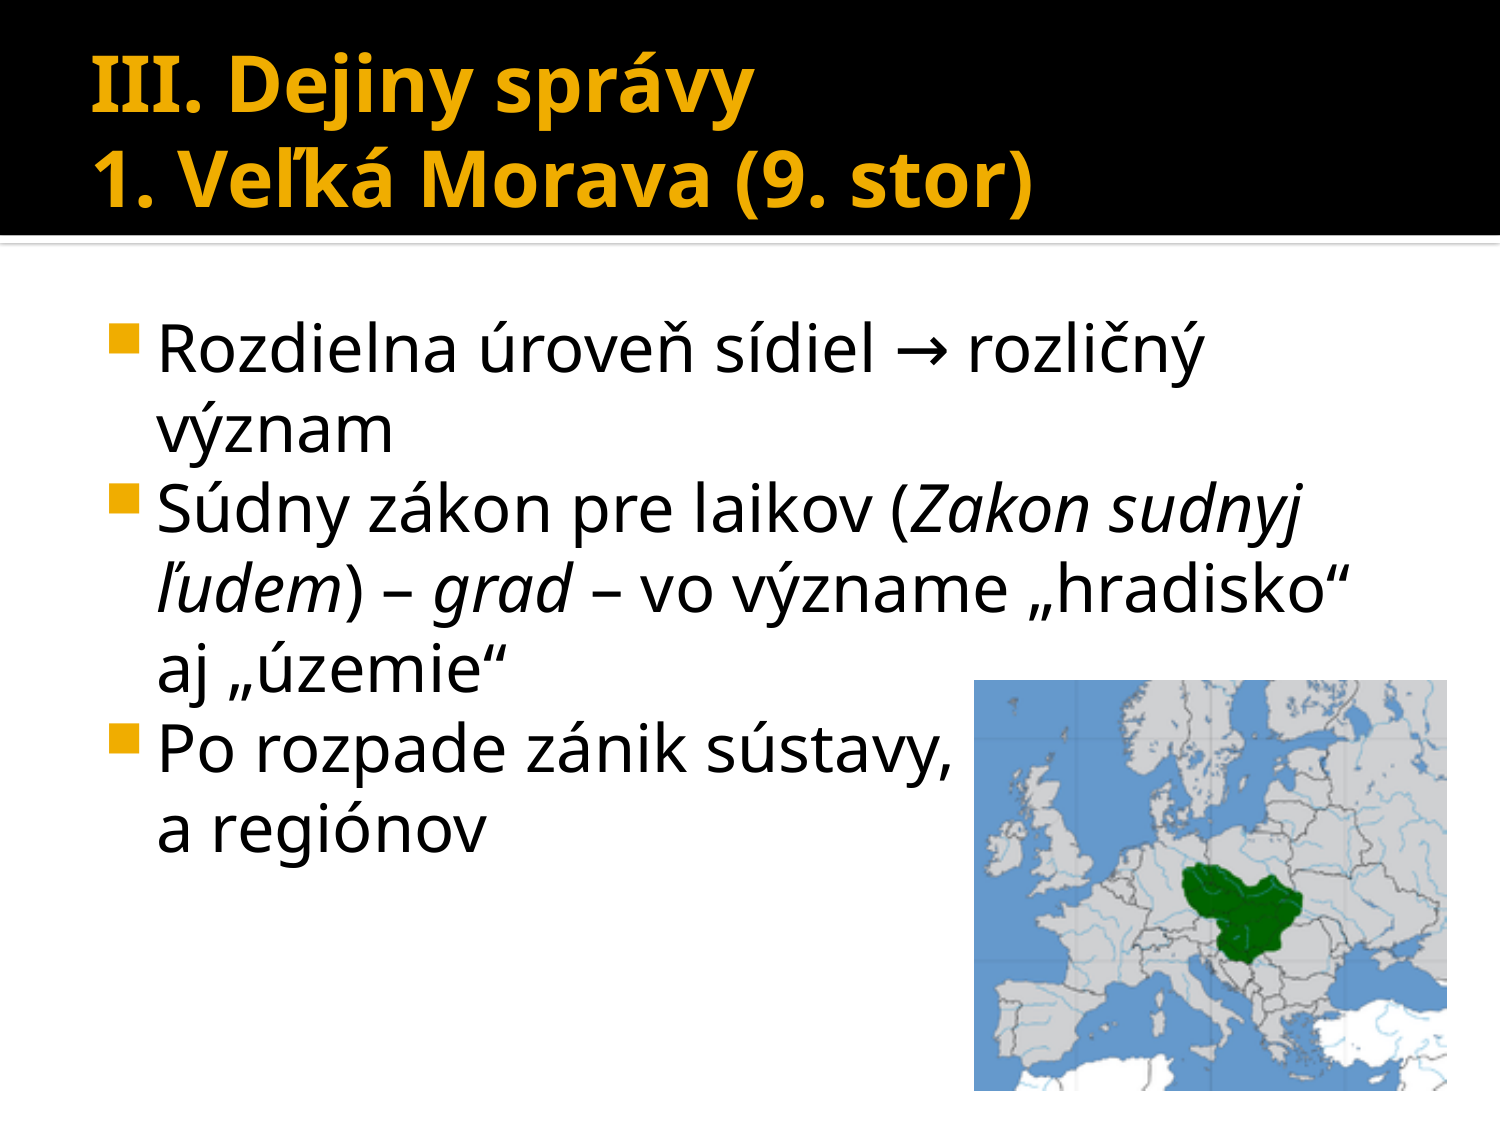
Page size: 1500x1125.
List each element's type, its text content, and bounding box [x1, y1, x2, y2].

title III. Dejiny správy 1. Veľká Morava (9. stor) [75, 25, 1425, 231]
list Rozdielna úroveň sídiel → rozličný význam Súdny zákon pre laikov (Zakon sudnyj ľudem) – grad – vo význame „hradisko“ aj „územie“ Po rozpade zánik sústavy, ale nie sídlisk a regiónov [75, 291, 1425, 1050]
picture [974, 680, 1447, 1091]
